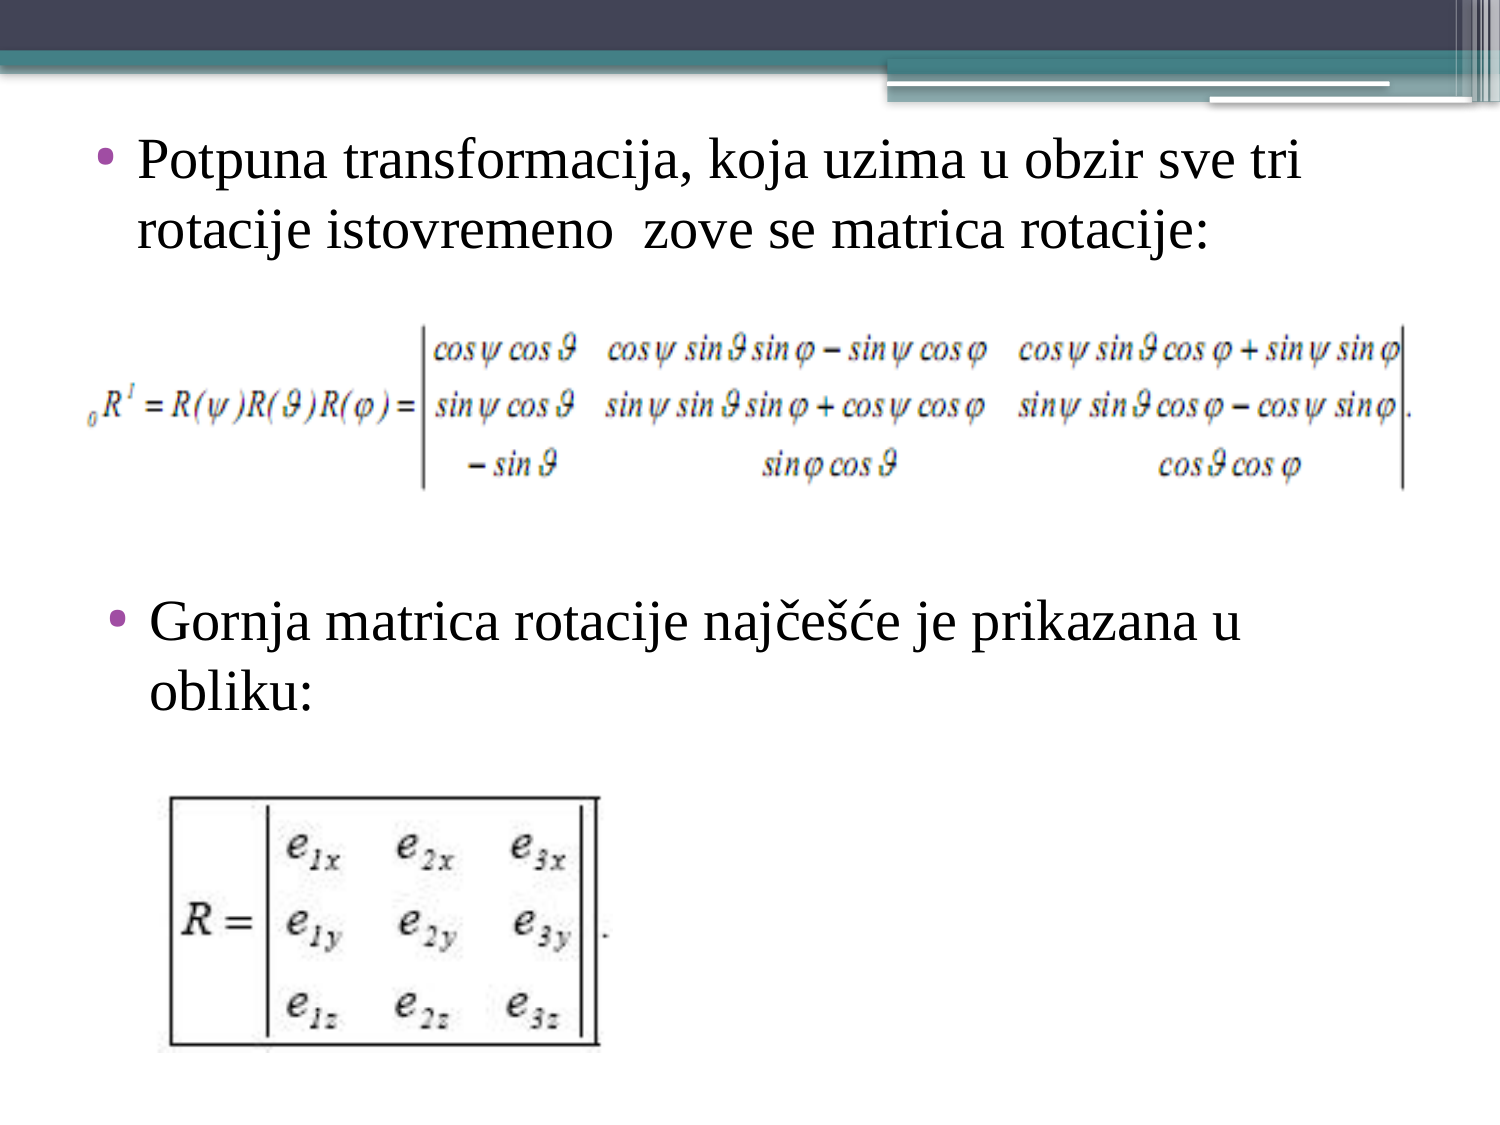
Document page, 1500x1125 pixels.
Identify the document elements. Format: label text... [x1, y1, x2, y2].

picture [62, 299, 1455, 538]
text_box Gornja matrica rotacije najčešće je prikazana u obliku: [75, 575, 1375, 763]
picture [112, 774, 613, 1054]
list Potpuna transformacija, koja uzima u obzir sve tri rotacije istovremeno zove se matrica rotacije: [62, 112, 1363, 297]
